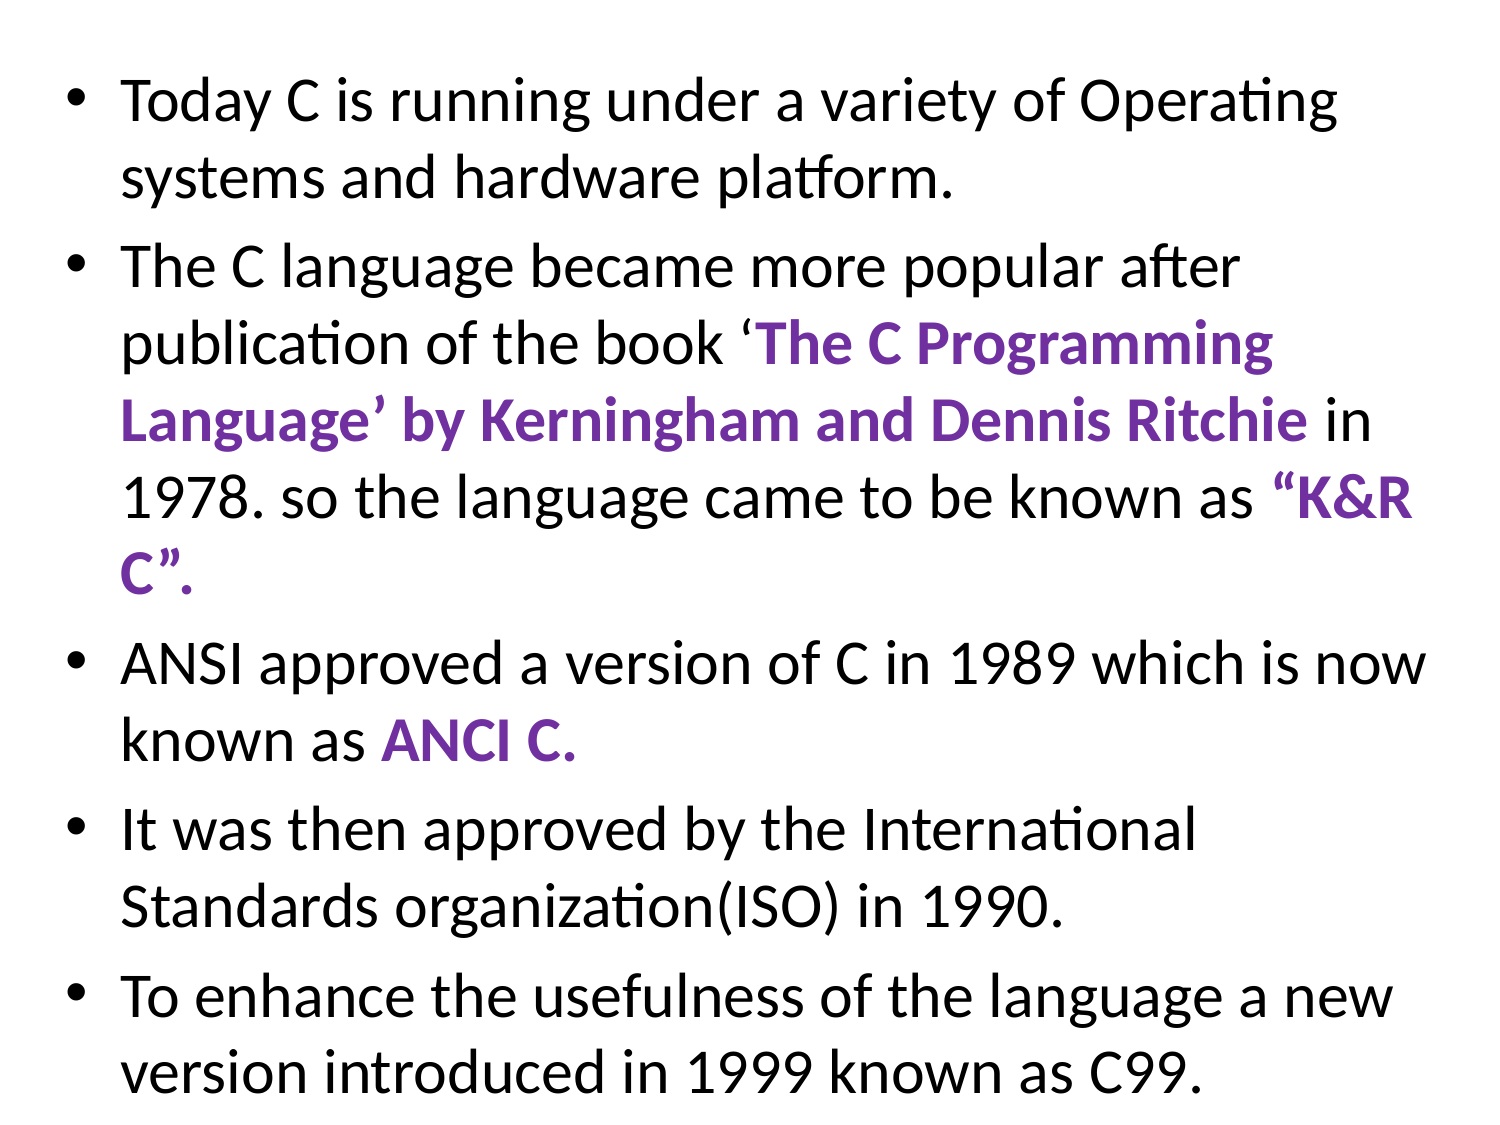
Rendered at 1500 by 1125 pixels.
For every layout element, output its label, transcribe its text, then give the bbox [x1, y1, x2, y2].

list Today C is running under a variety of Operating systems and hardware platform. The C language became more popular after publication of the book ‘The C Programming Language’ by Kerningham and Dennis Ritchie in 1978. so the language came to be known as “K&R C”. ANSI approved a version of C in 1989 which is now known as ANCI C. It was then approved by the International Standards organization(ISO) in 1990. To enhance the usefulness of the language a new version introduced in 1999 known as C99. [50, 50, 1450, 1125]
